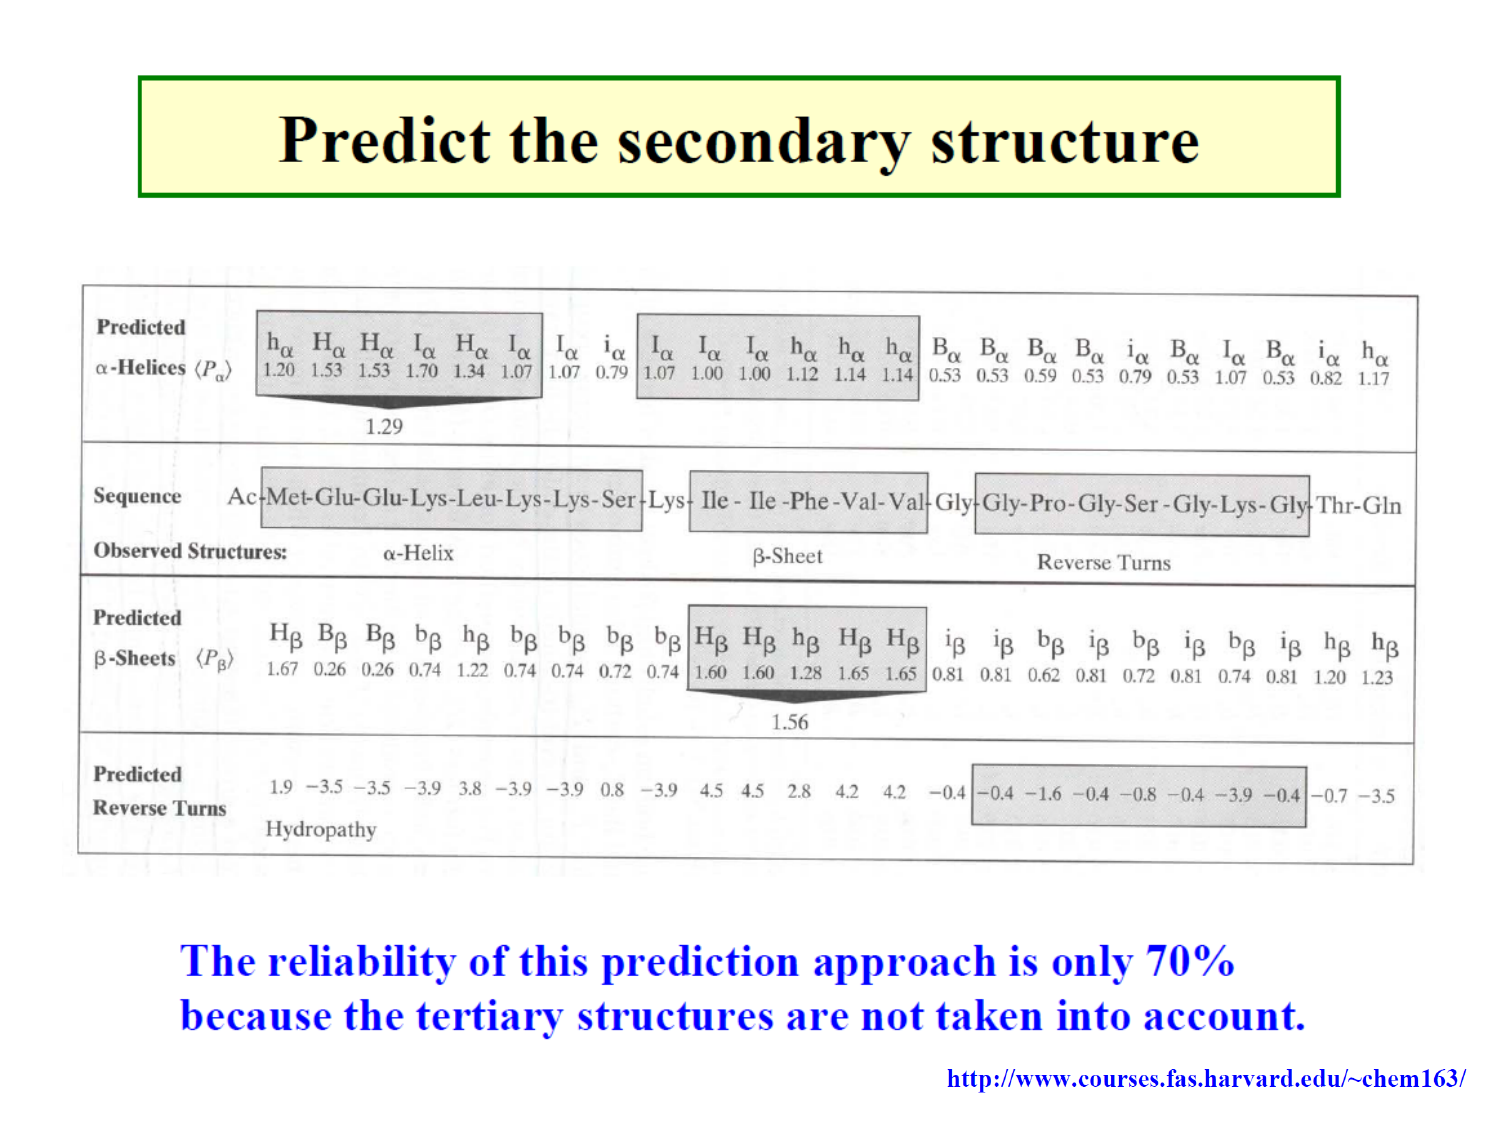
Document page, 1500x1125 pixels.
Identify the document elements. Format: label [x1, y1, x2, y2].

picture [62, 60, 1476, 1098]
